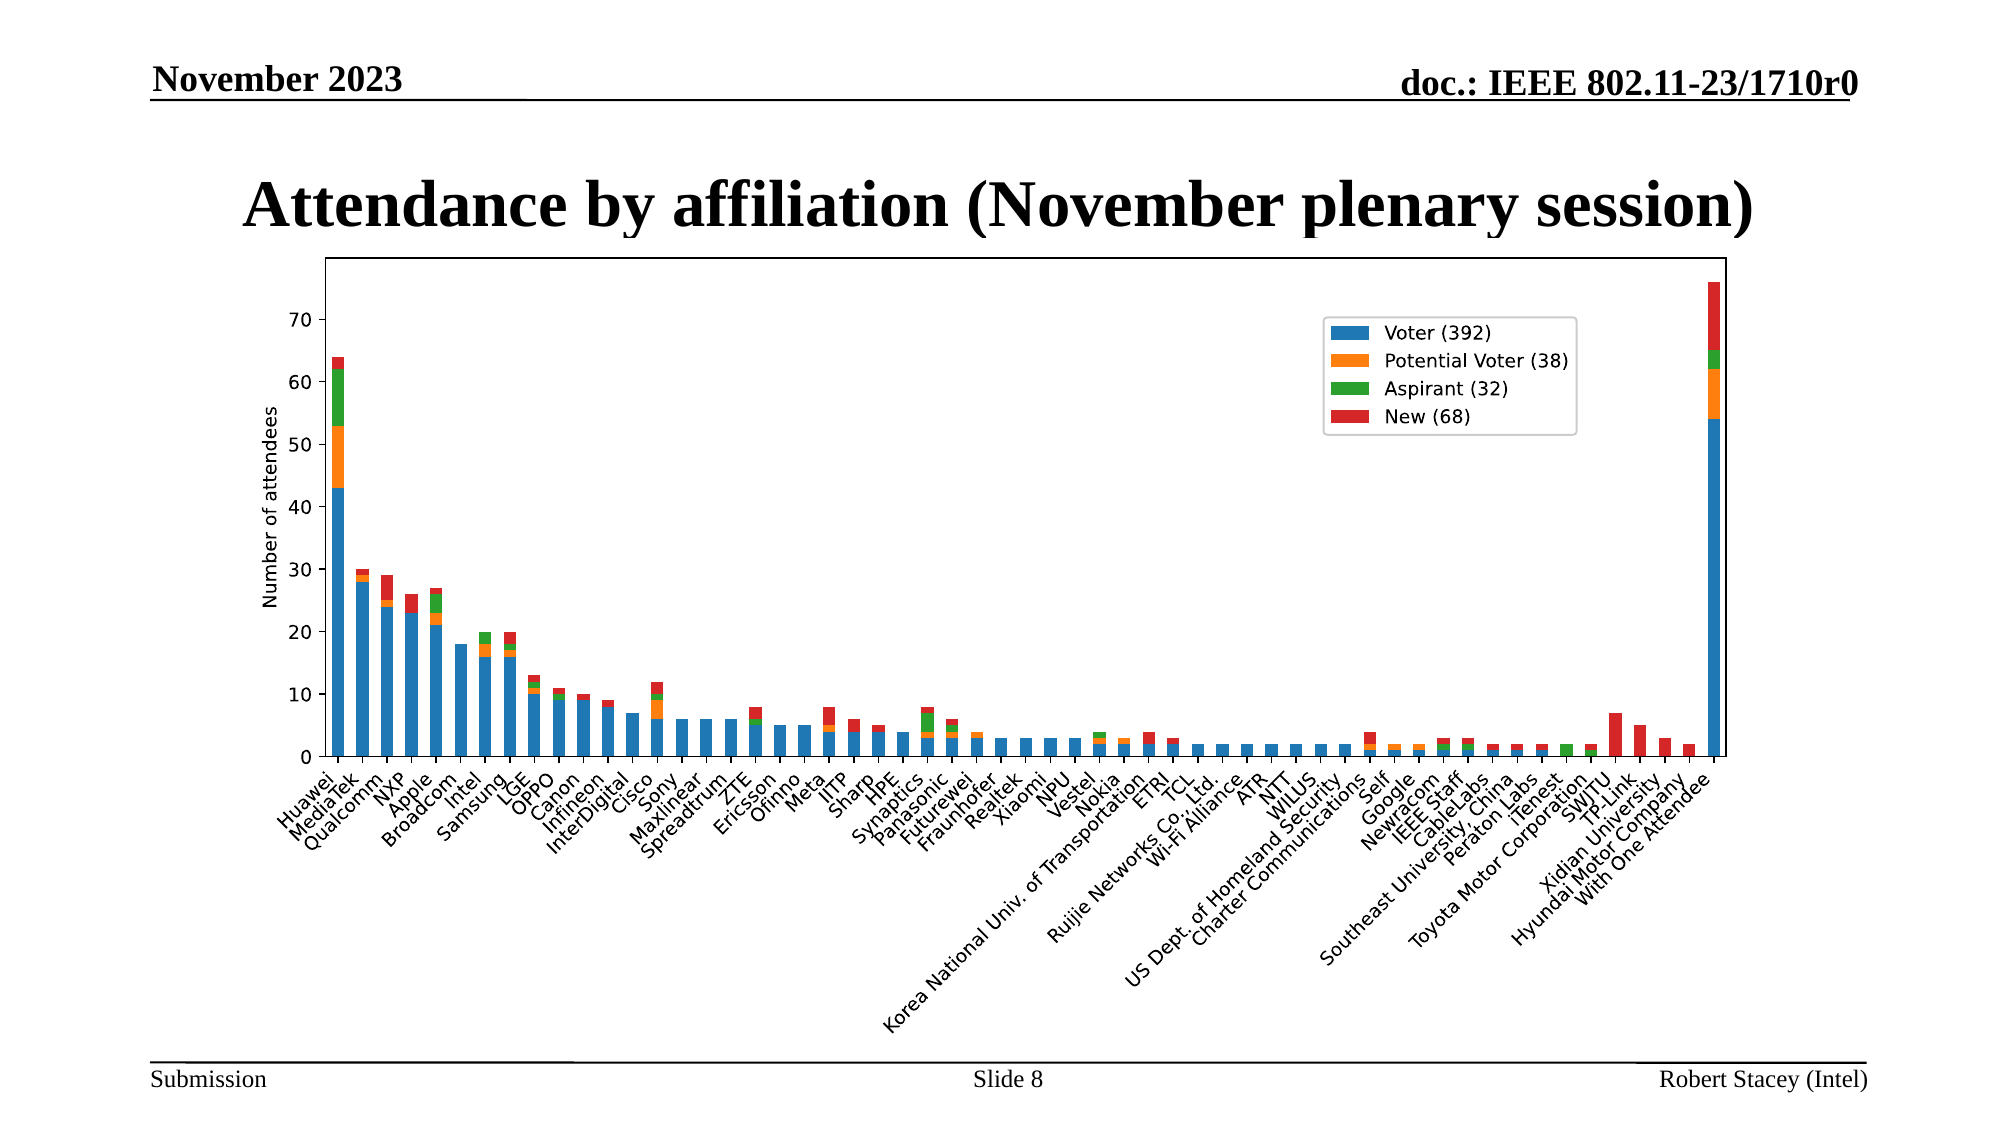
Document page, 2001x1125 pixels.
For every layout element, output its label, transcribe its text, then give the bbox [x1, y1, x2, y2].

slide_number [152, 54, 563, 100]
slide_number Slide 8 [950, 1071, 1067, 1123]
title Attendance by affiliation (November plenary session) [149, 112, 1850, 288]
footer Robert Stacey (Intel) [1171, 1061, 1869, 1093]
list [240, 237, 1751, 1063]
